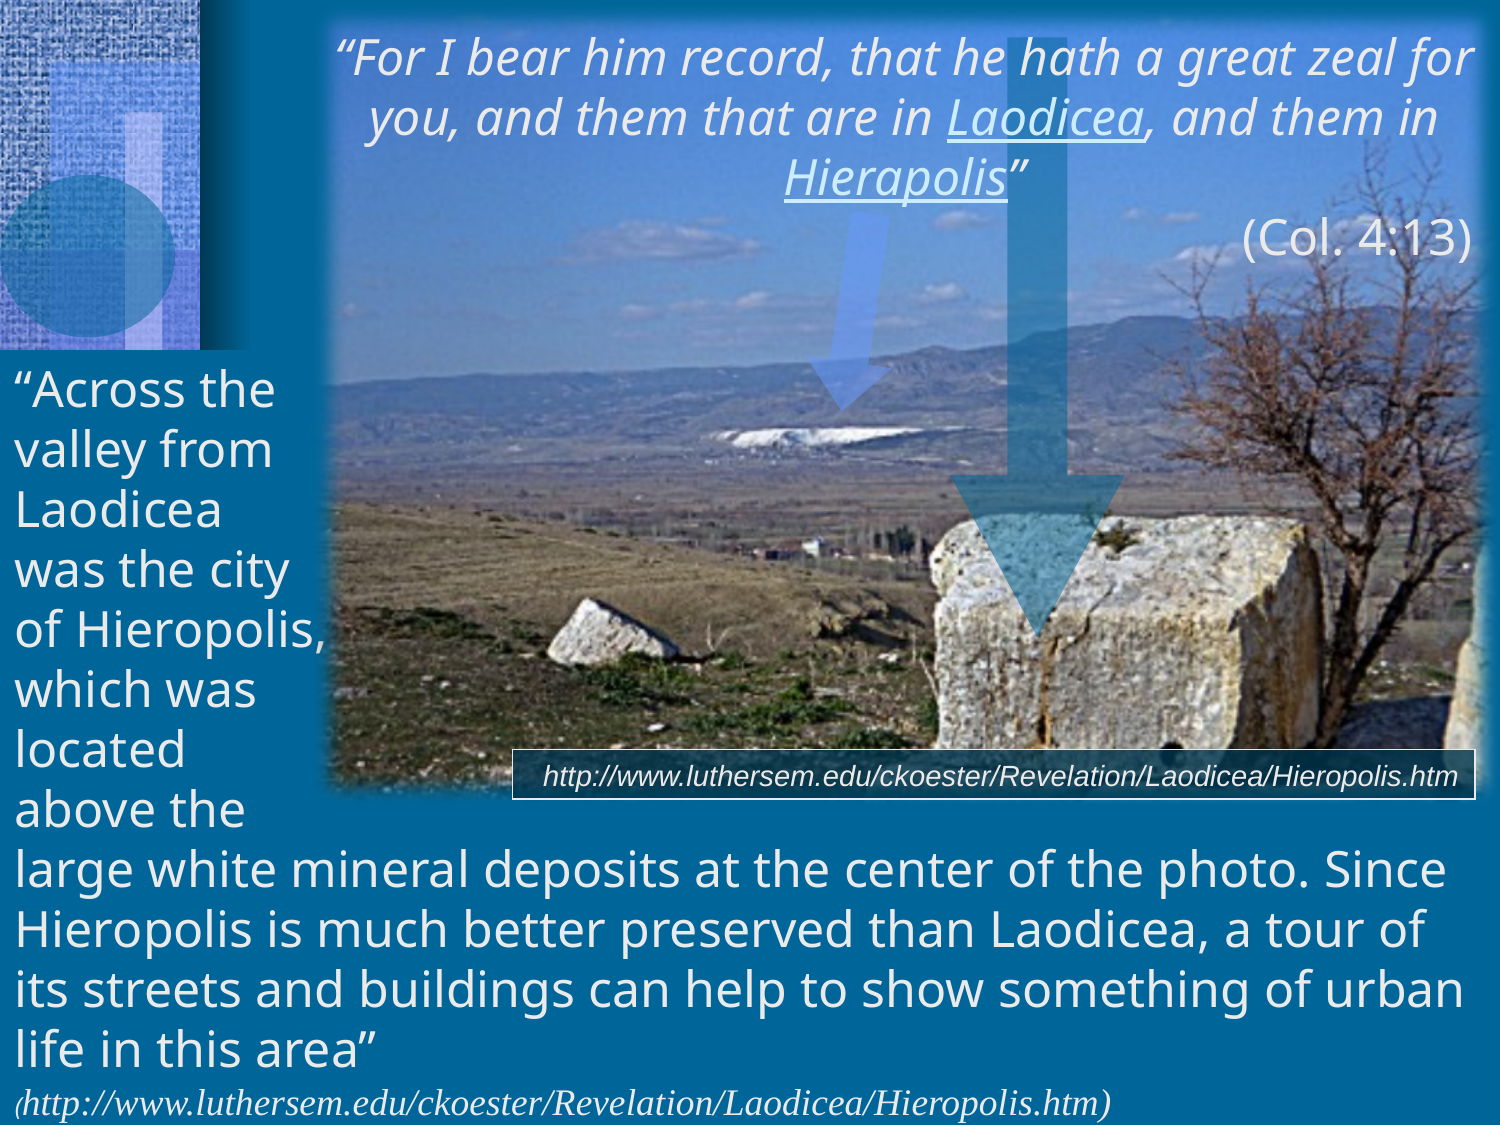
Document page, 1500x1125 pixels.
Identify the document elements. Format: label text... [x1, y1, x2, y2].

picture [317, 9, 1493, 796]
picture [0, 0, 199, 249]
text_box “Across the valley from Laodicea was the city of Hieropolis, which was located above the large white mineral deposits at the center of the photo. Since Hieropolis is much better preserved than Laodicea, a tour of its streets and buildings can help to show something of urban life in this area” (http://www.luthersem.edu/ckoester/Revelation/Laodicea/Hieropolis.htm) [0, 350, 1500, 1125]
